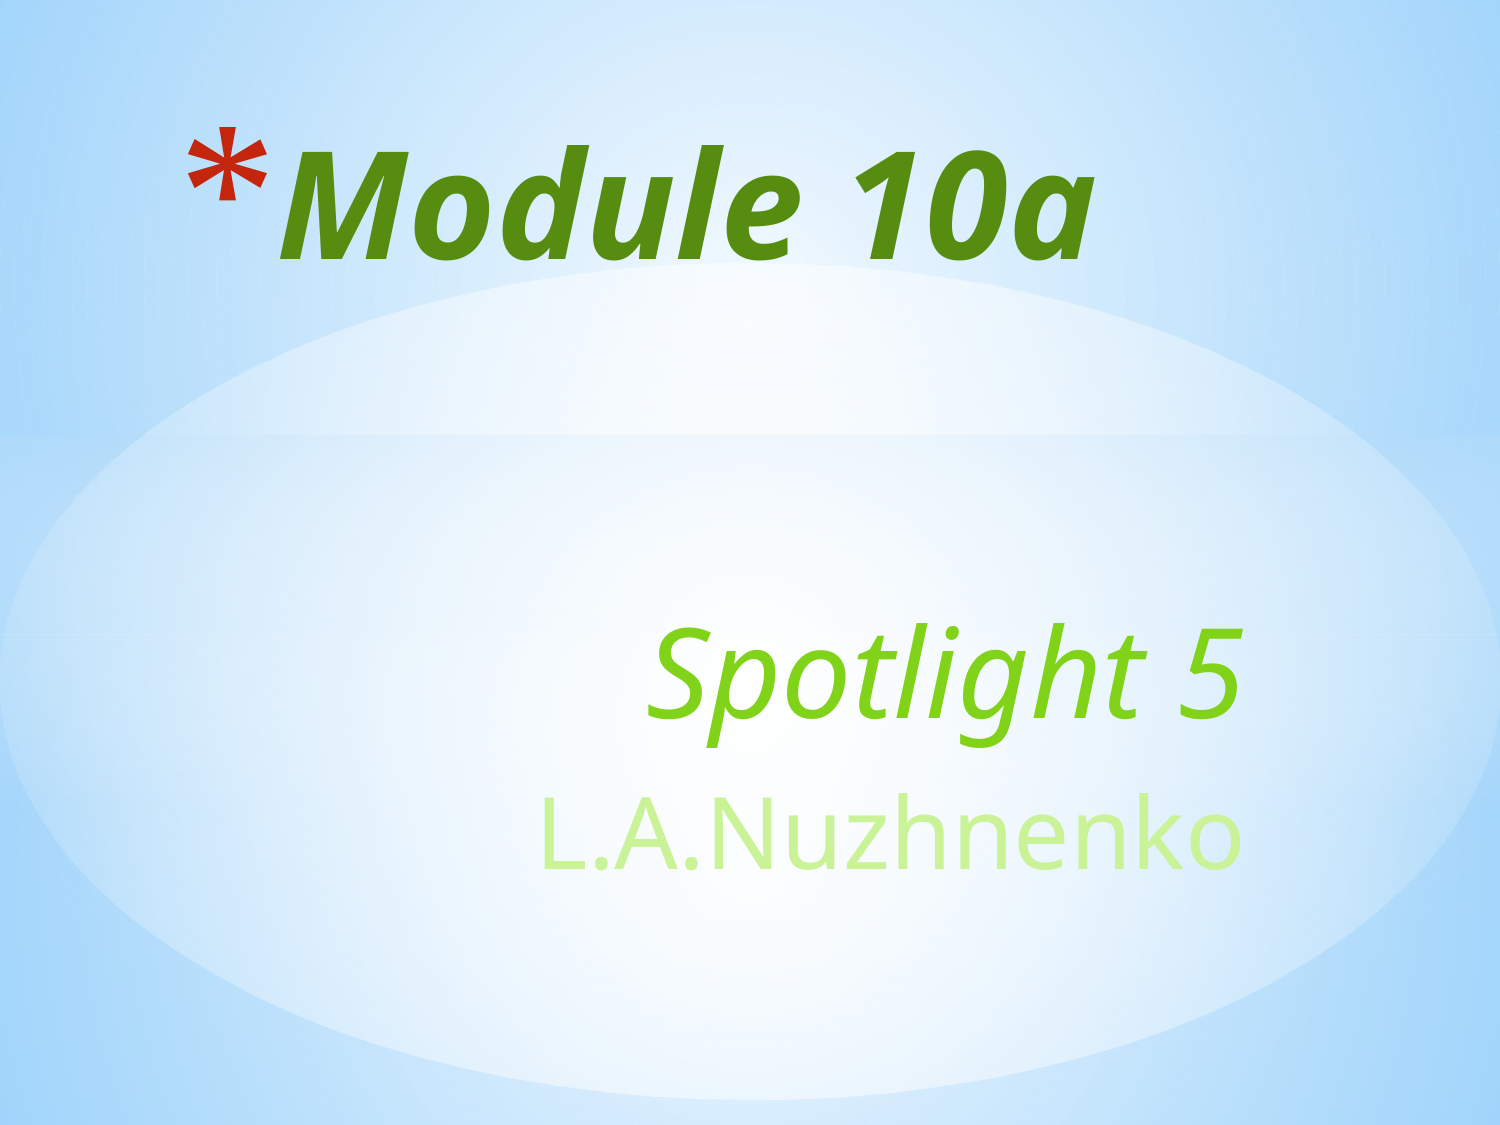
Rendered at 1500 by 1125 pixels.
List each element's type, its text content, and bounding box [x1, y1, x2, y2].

subtitle Spotlight 5 L.A.Nuzhnenko [336, 586, 1262, 731]
title Module 10a [135, 101, 1313, 396]
